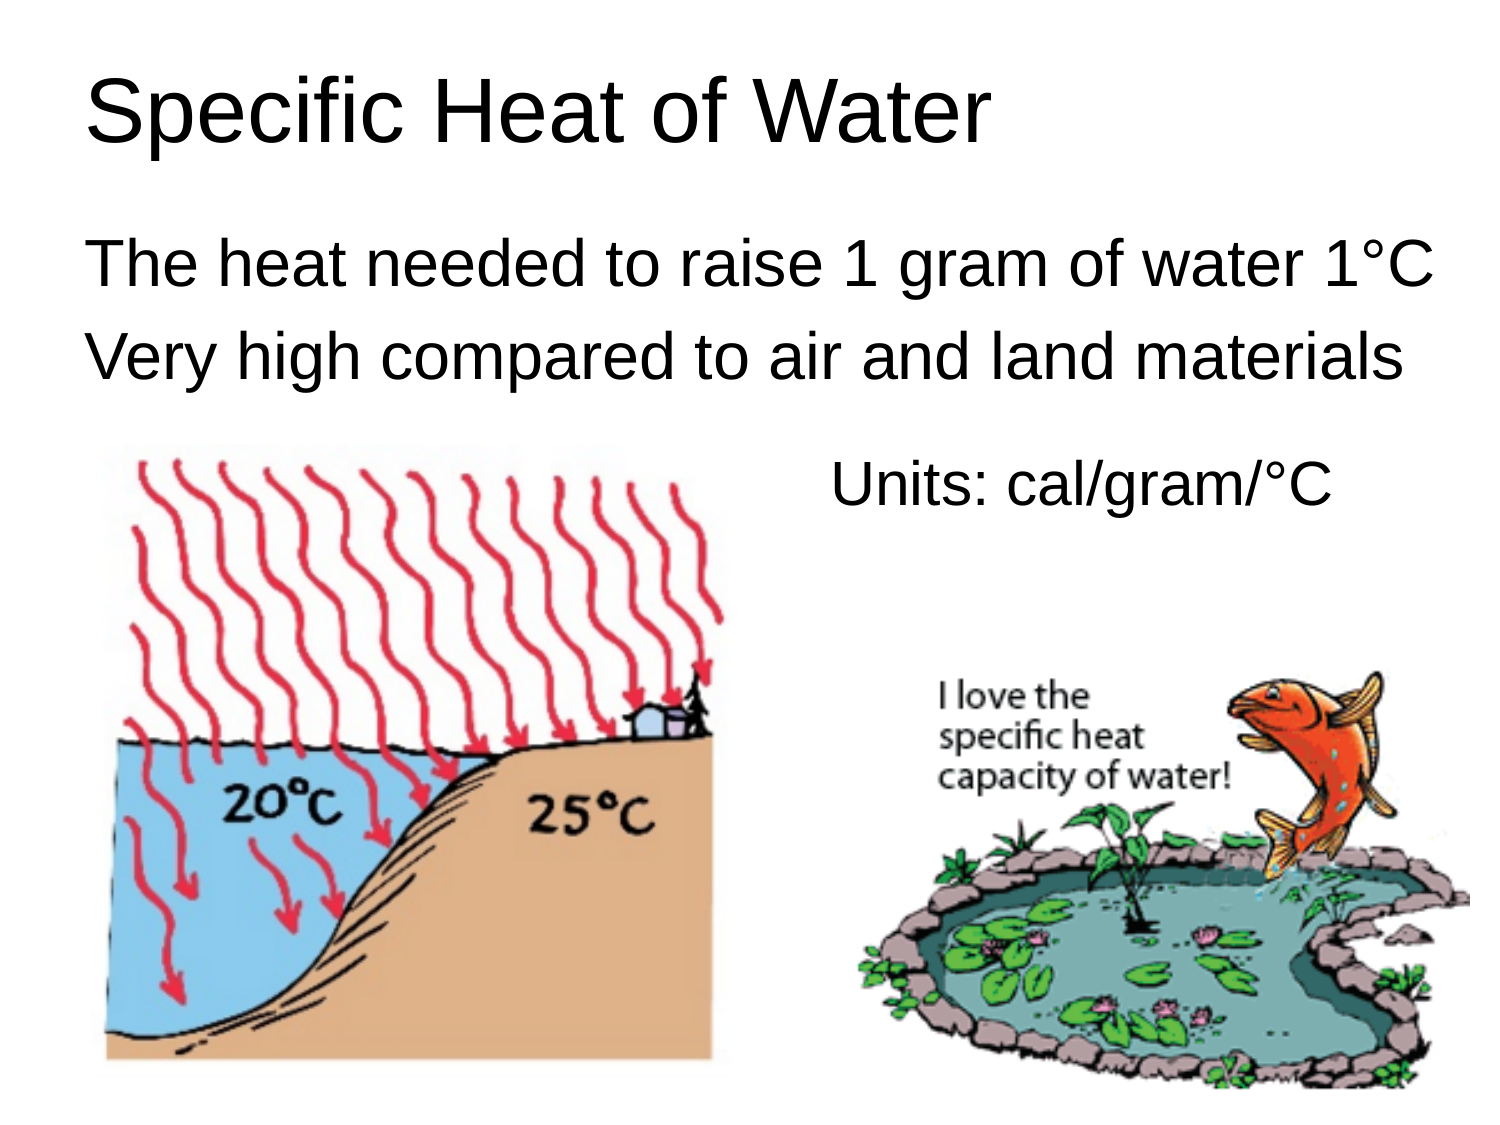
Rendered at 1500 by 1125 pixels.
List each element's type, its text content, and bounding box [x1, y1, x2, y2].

title Specific Heat of Water [69, 19, 1470, 207]
list The heat needed to raise 1 gram of water 1°C Very high compared to air and land materials [69, 221, 1500, 594]
picture [849, 667, 1470, 1102]
picture [90, 444, 732, 1078]
text_box Units: cal/gram/°C [815, 444, 1448, 1125]
